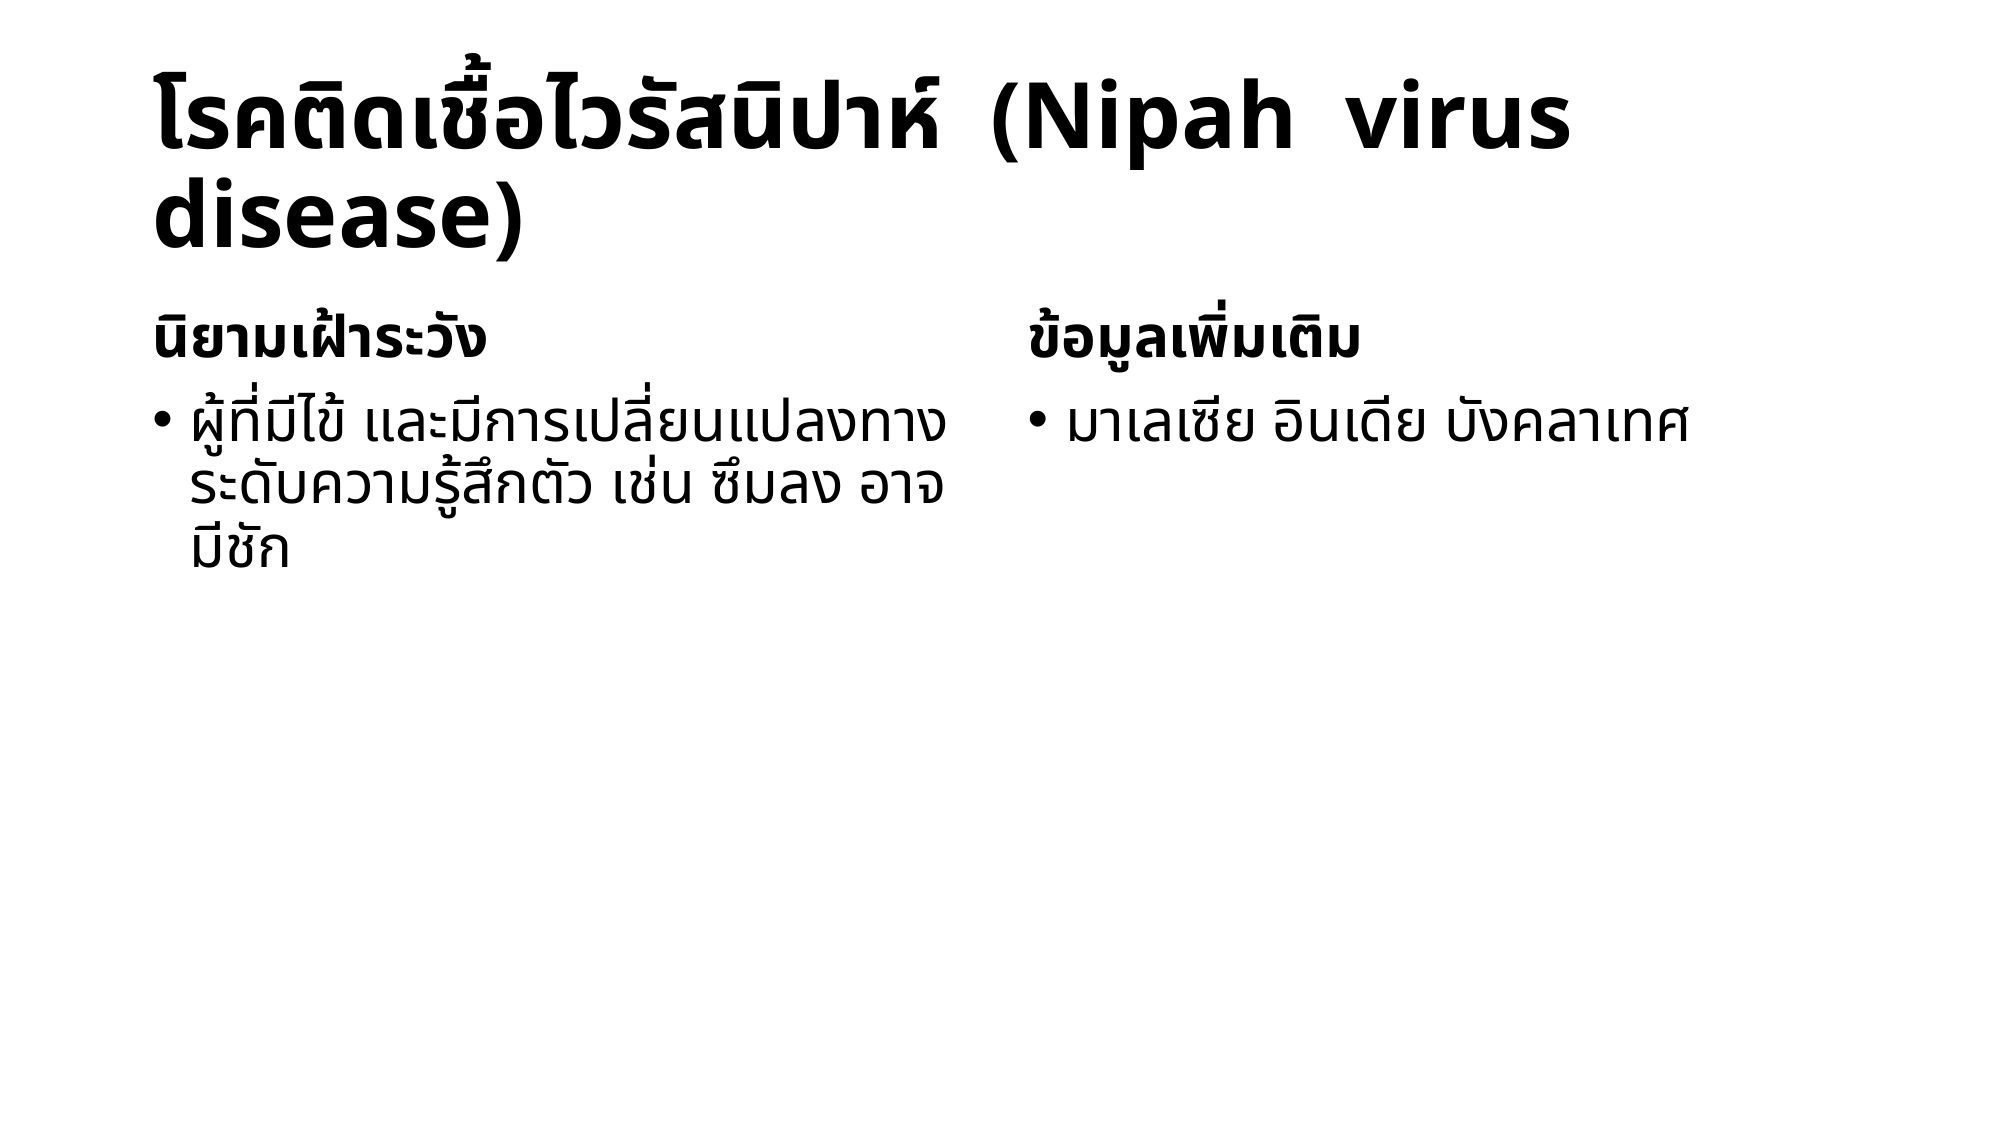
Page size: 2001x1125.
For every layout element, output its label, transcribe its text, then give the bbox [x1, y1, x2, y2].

list ข้อมูลเพิ่มเติม มาเลเซีย อินเดีย บังคลาเทศ [1012, 299, 1863, 1014]
title โรคติดเชื้อไวรัสนิปาห์ (Nipah virus disease) [137, 59, 1863, 278]
list นิยามเฝ้าระวัง ผู้ที่มีไข้ และมีการเปลี่ยนแปลงทางระดับความรู้สึกตัว เช่น ซึมลง อาจมีชัก [137, 299, 988, 1014]
